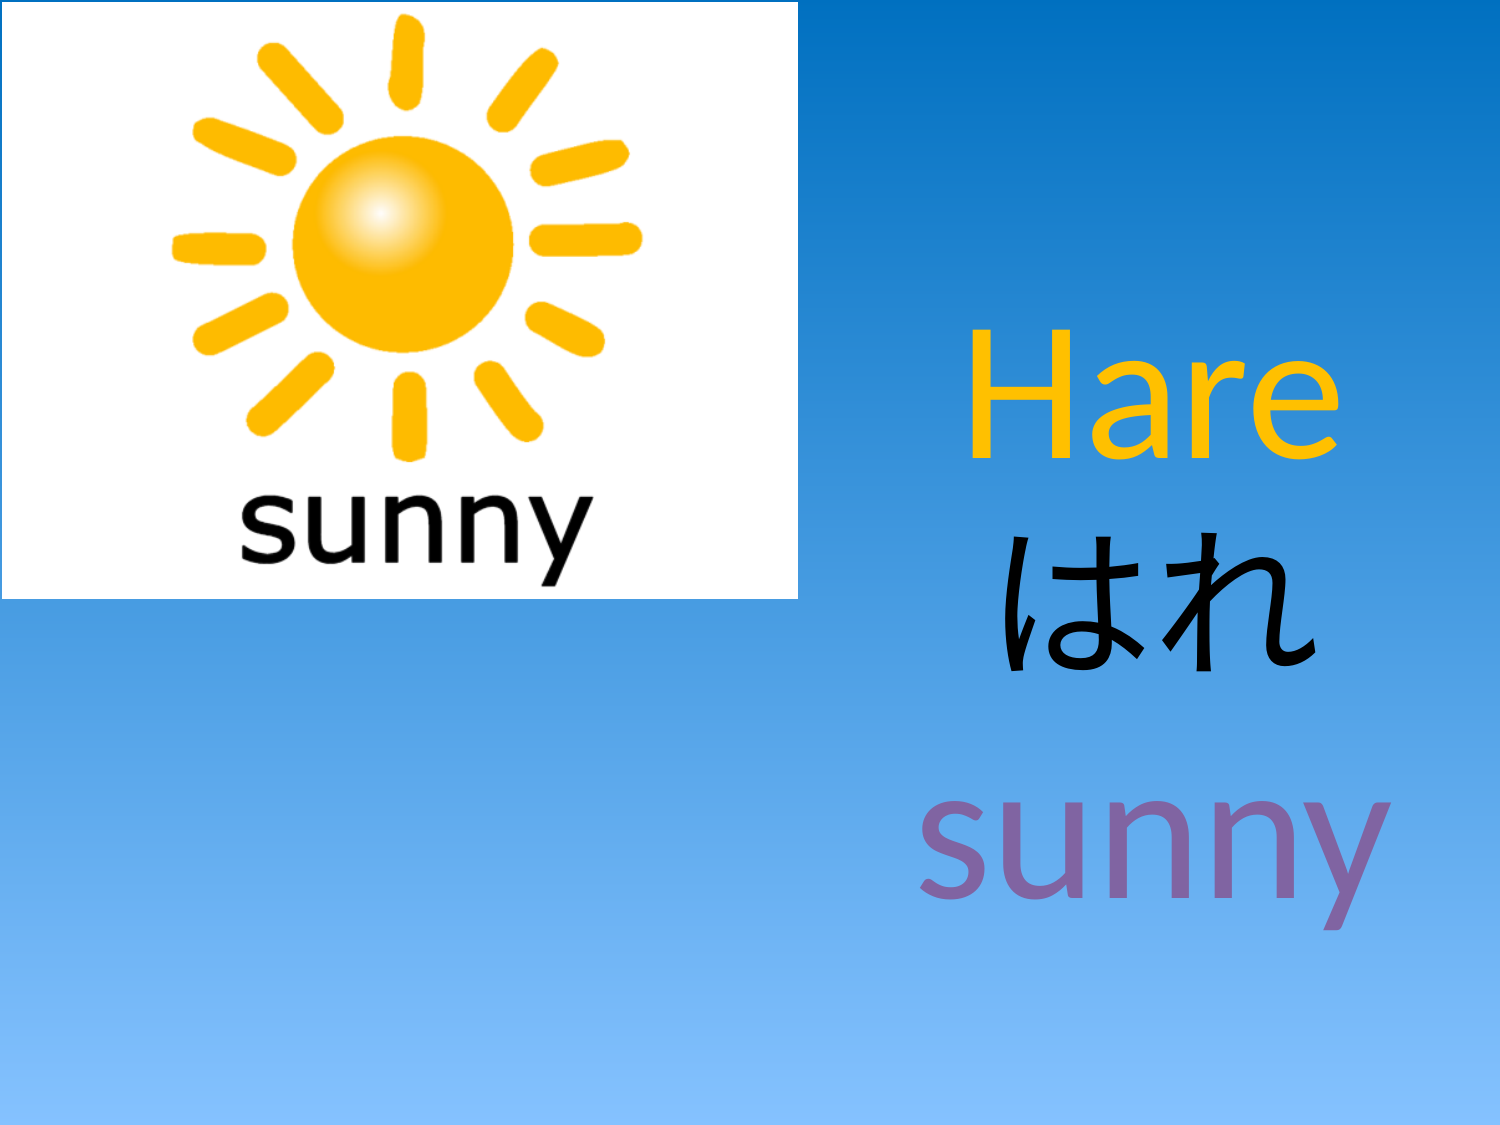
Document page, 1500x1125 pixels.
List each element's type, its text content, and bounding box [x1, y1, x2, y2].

picture [2, 2, 798, 600]
title Hare はれ sunny [478, 423, 1500, 775]
